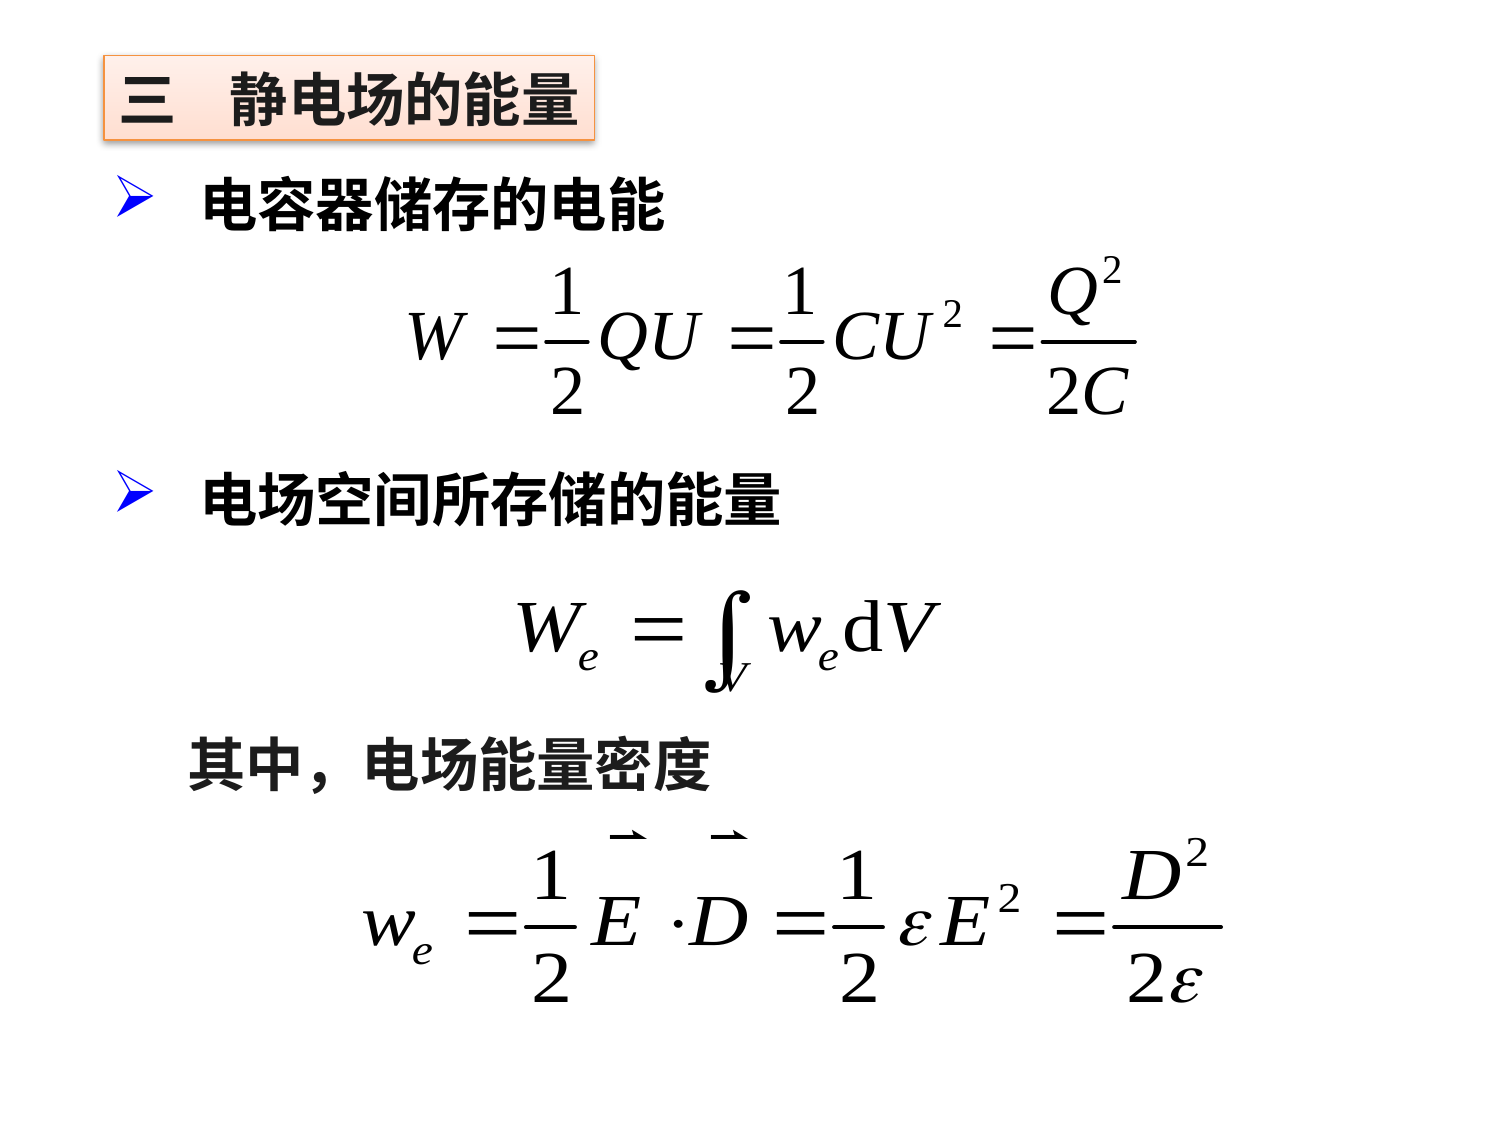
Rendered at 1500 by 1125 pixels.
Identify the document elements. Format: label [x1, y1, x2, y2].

text_box [172, 720, 1238, 1019]
text_box [97, 55, 1148, 431]
text_box [97, 455, 961, 707]
